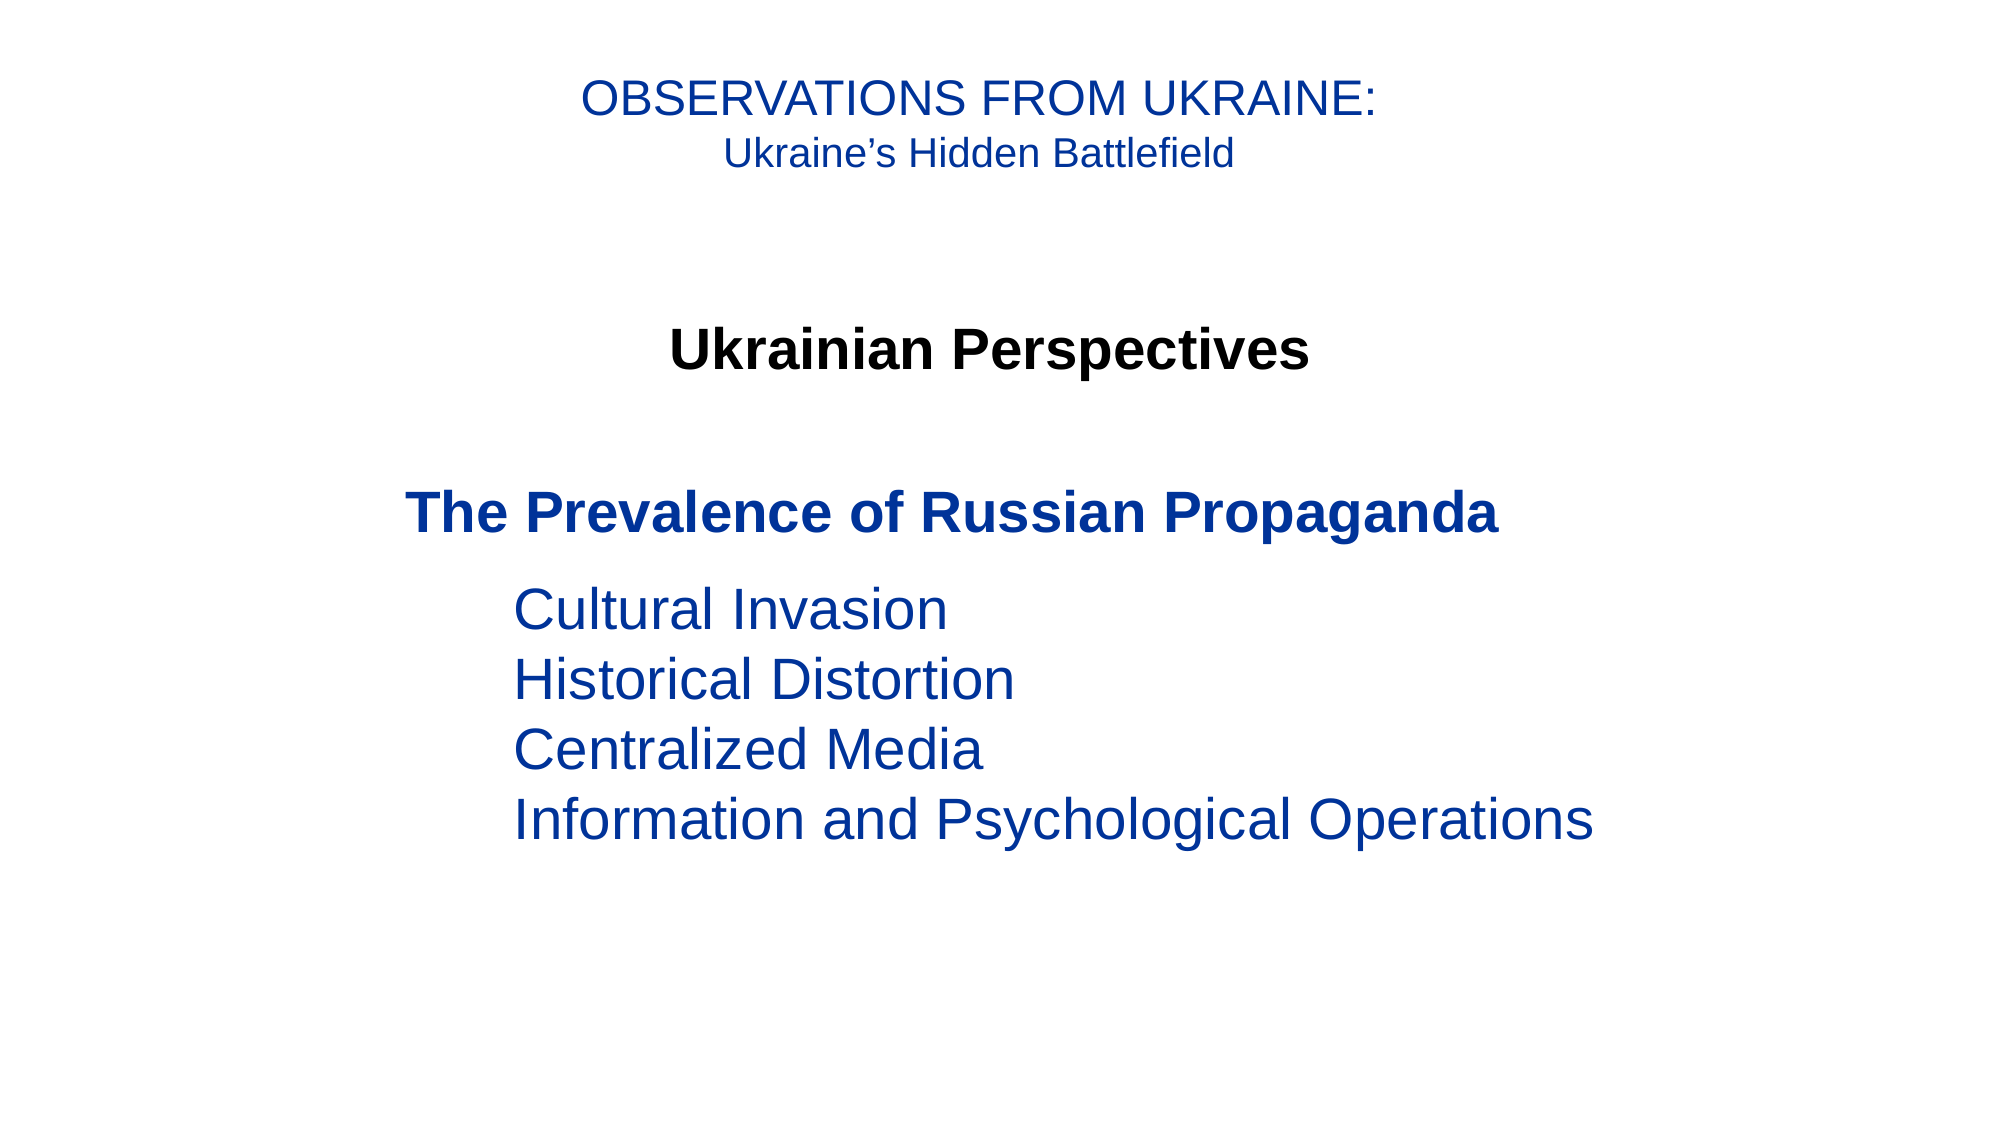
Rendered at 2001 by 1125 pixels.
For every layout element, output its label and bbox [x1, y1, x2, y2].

text_box [383, 58, 1617, 862]
